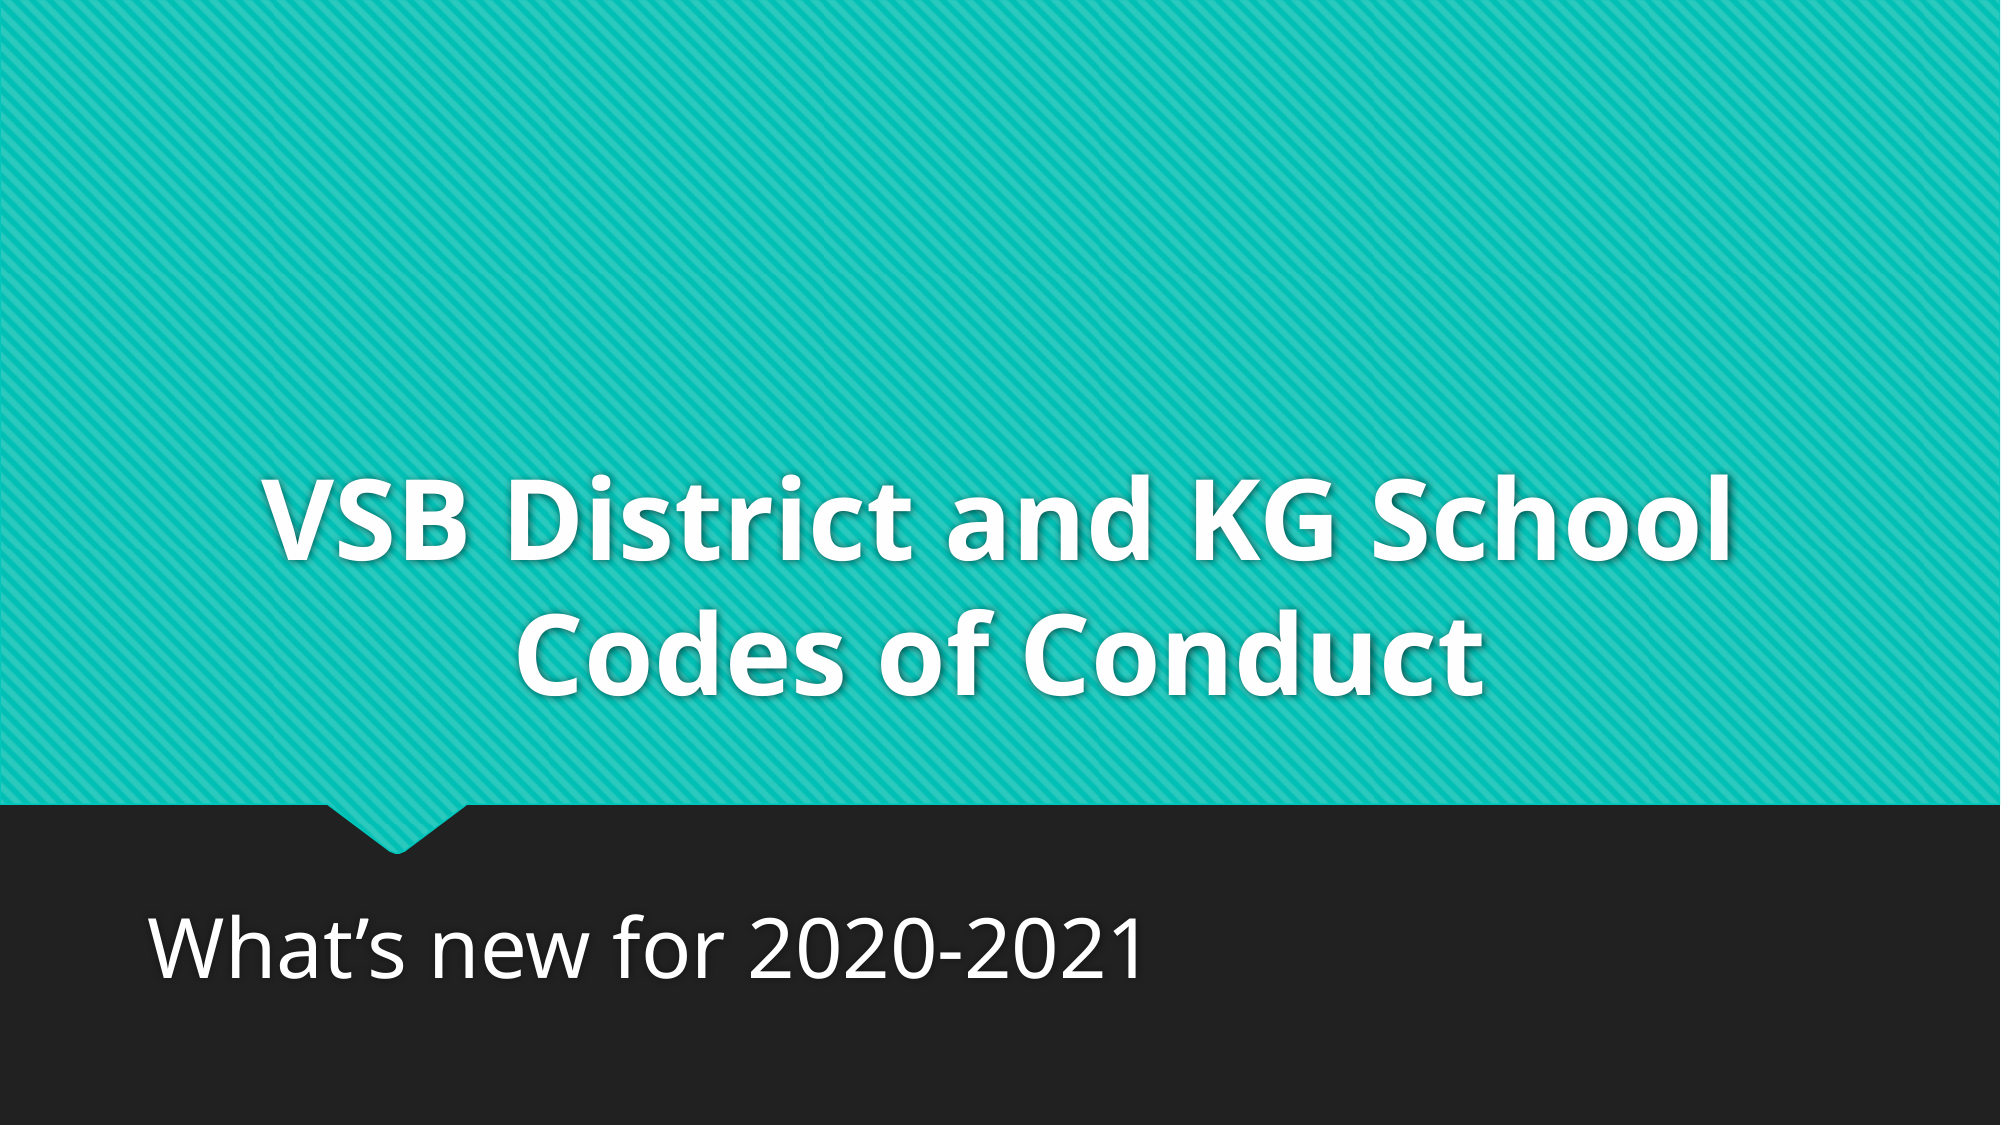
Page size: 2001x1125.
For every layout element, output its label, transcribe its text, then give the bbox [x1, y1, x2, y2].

title VSB District and KG School Codes of Conduct [132, 237, 1868, 726]
subtitle What’s new for 2020-2021 [132, 887, 1868, 959]
